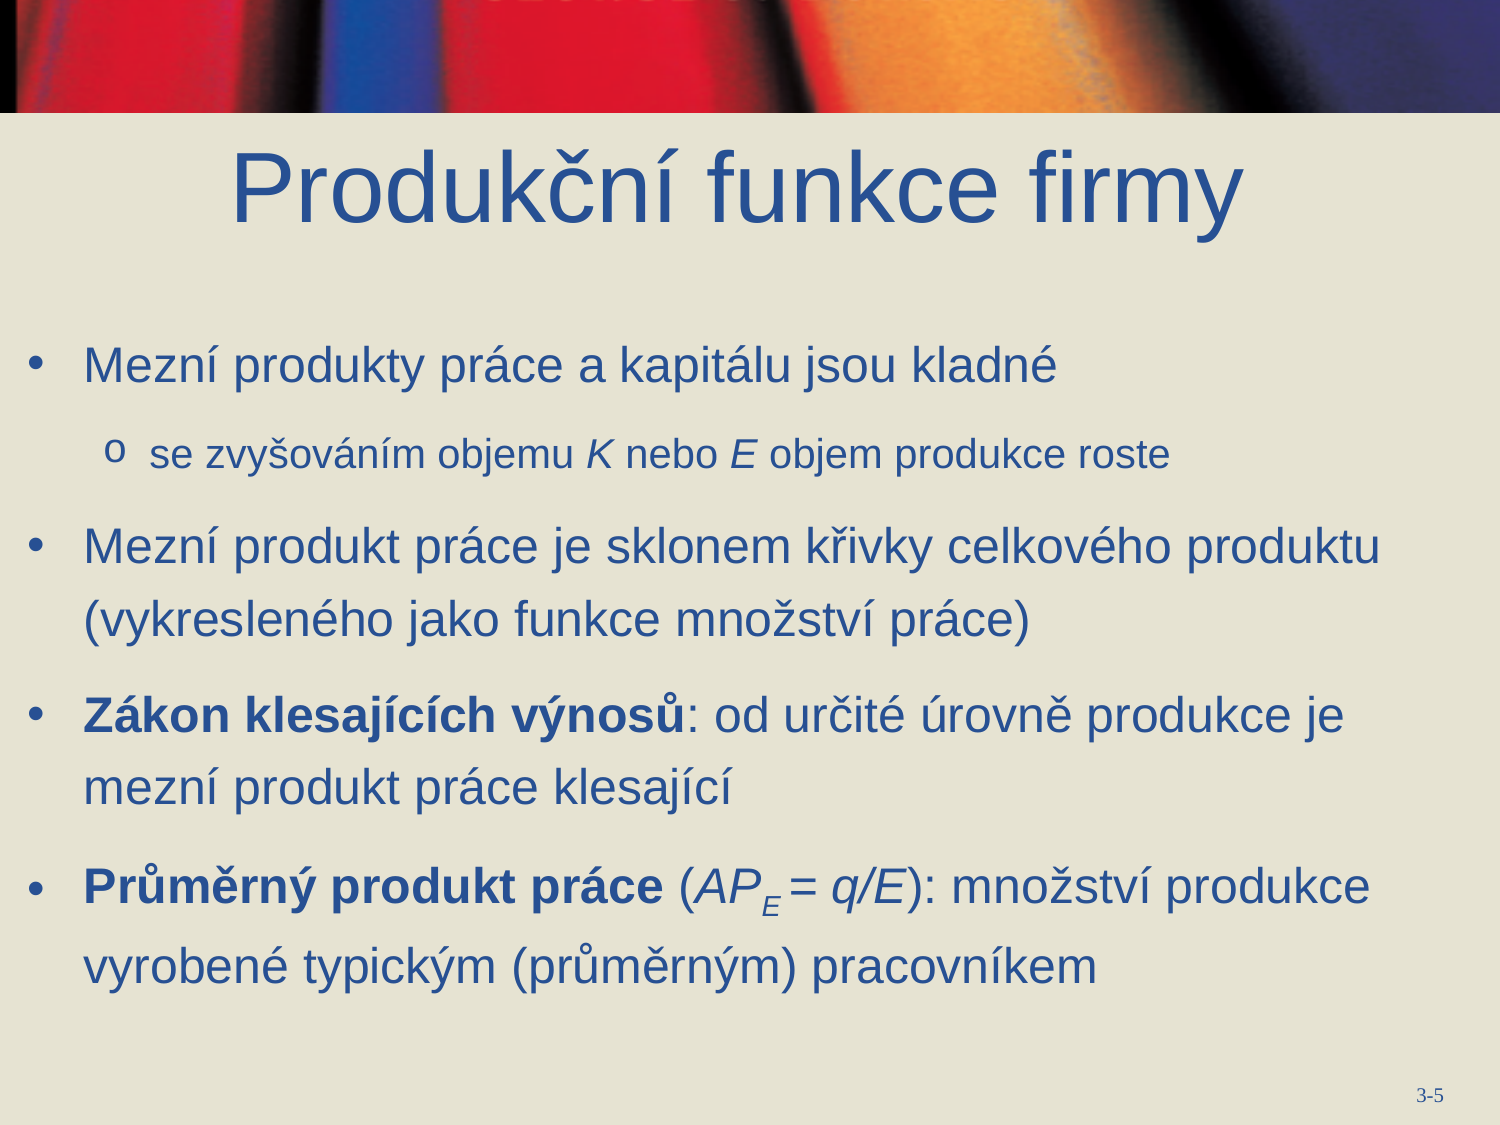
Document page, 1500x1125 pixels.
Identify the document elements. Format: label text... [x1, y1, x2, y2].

picture [0, 0, 1500, 113]
list Mezní produkty práce a kapitálu jsou kladné se zvyšováním objemu K nebo E objem produkce roste Mezní produkt práce je sklonem křivky celkového produktu (vykresleného jako funkce množství práce) Zákon klesajících výnosů: od určité úrovně produkce je mezní produkt práce klesající Průměrný produkt práce (APE = q/E): množství produkce vyrobené typickým (průměrným) pracovníkem [12, 312, 1463, 1063]
title Produkční funkce firmy [62, 124, 1413, 251]
